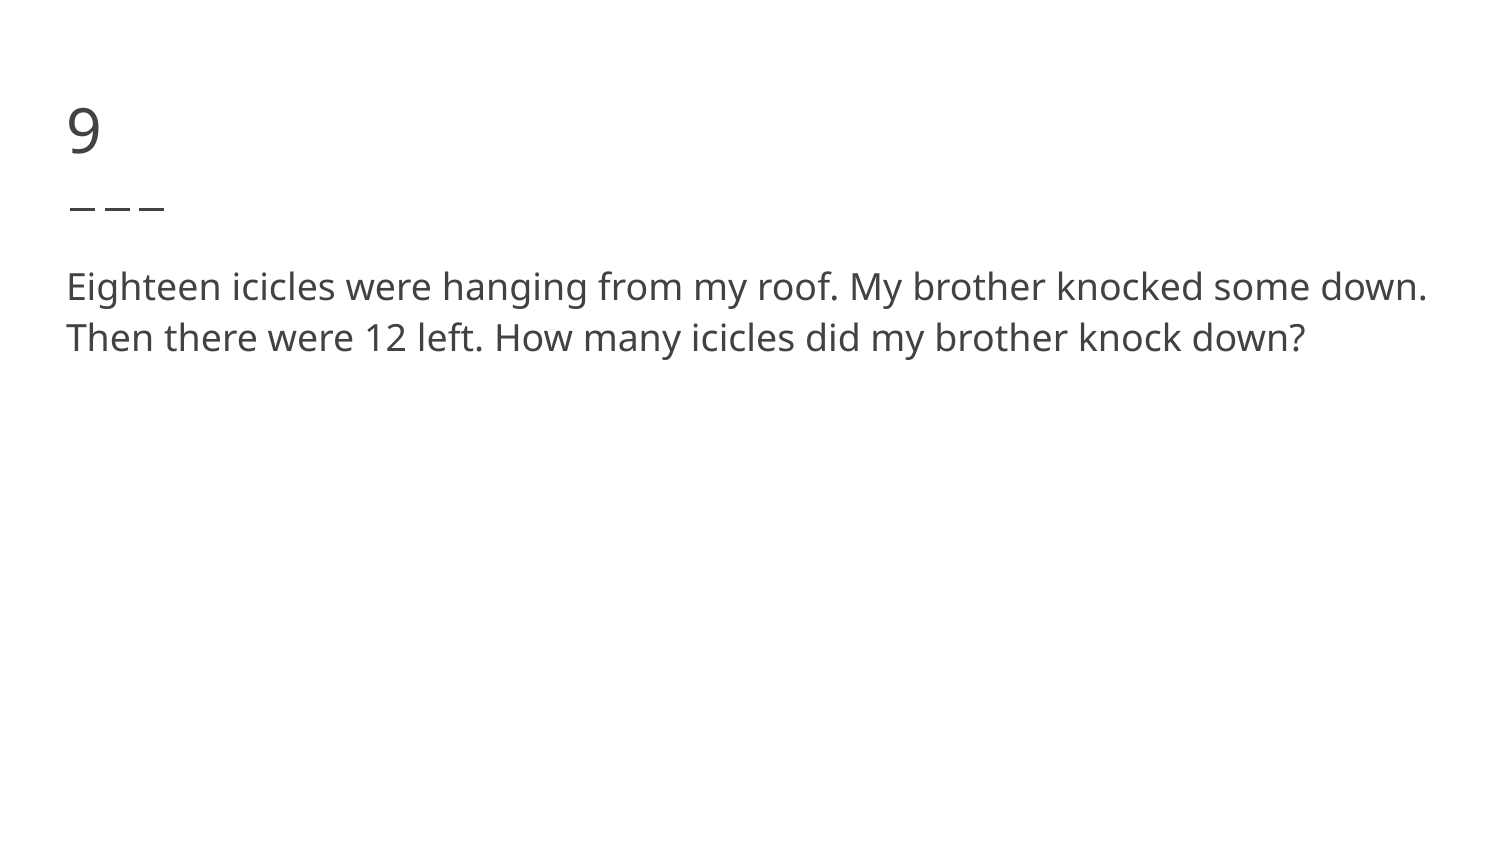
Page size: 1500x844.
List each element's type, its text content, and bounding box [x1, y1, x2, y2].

title 9 [51, 61, 1449, 182]
list Eighteen icicles were hanging from my roof. My brother knocked some down. Then there were 12 left. How many icicles did my brother knock down? [51, 240, 1449, 750]
